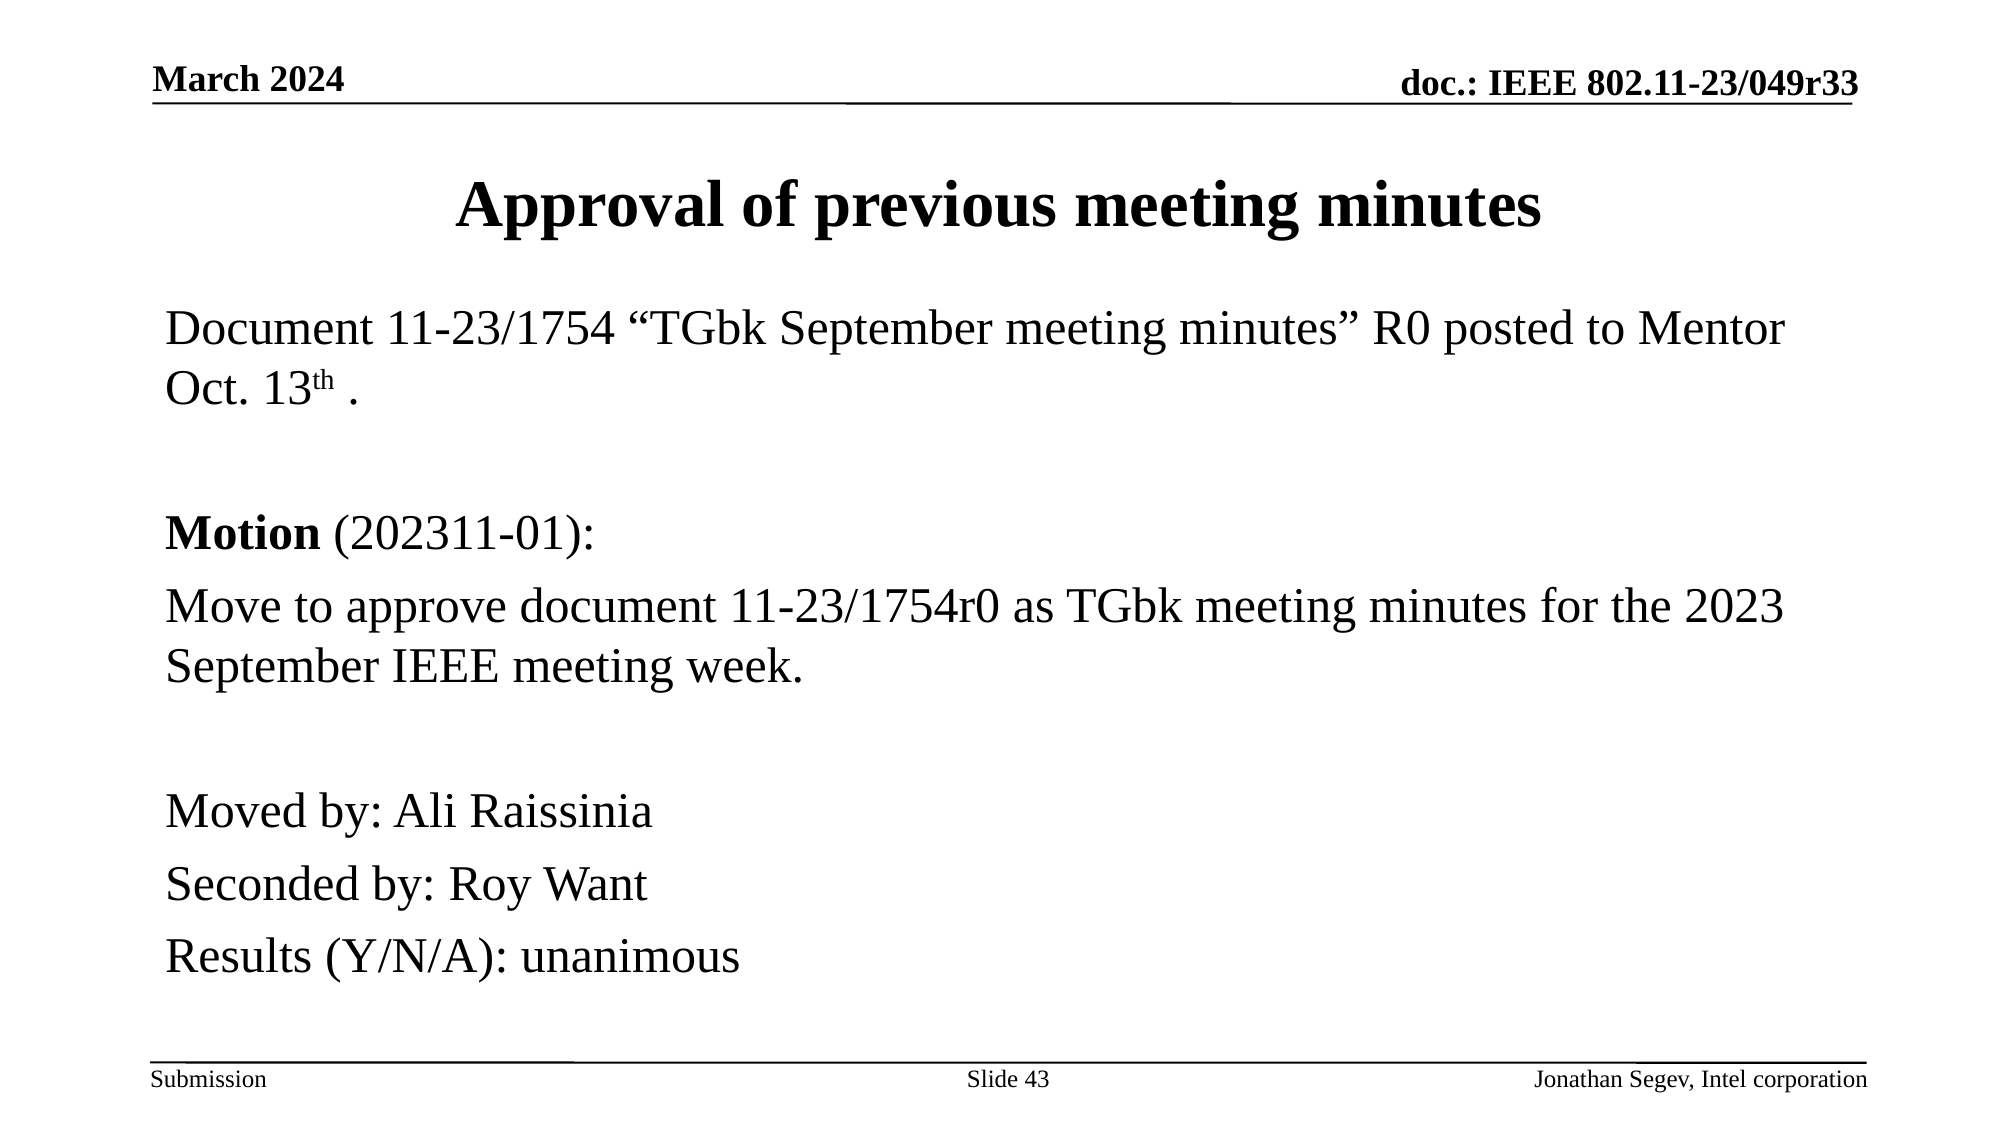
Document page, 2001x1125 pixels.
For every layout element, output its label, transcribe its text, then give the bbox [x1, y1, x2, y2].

title Approval of previous meeting minutes [149, 112, 1850, 286]
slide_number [152, 54, 563, 100]
list Document 11-23/1754 “TGbk September meeting minutes” R0 posted to Mentor Oct. 13th . Motion (202311-01): Move to approve document 11-23/1754r0 as TGbk meeting minutes for the 2023 September IEEE meeting week. Moved by: Ali Raissinia Seconded by: Roy Want Results (Y/N/A): unanimous [149, 286, 1850, 1000]
slide_number Slide 43 [950, 1061, 1067, 1123]
footer Jonathan Segev, Intel corporation [1171, 1061, 1869, 1093]
